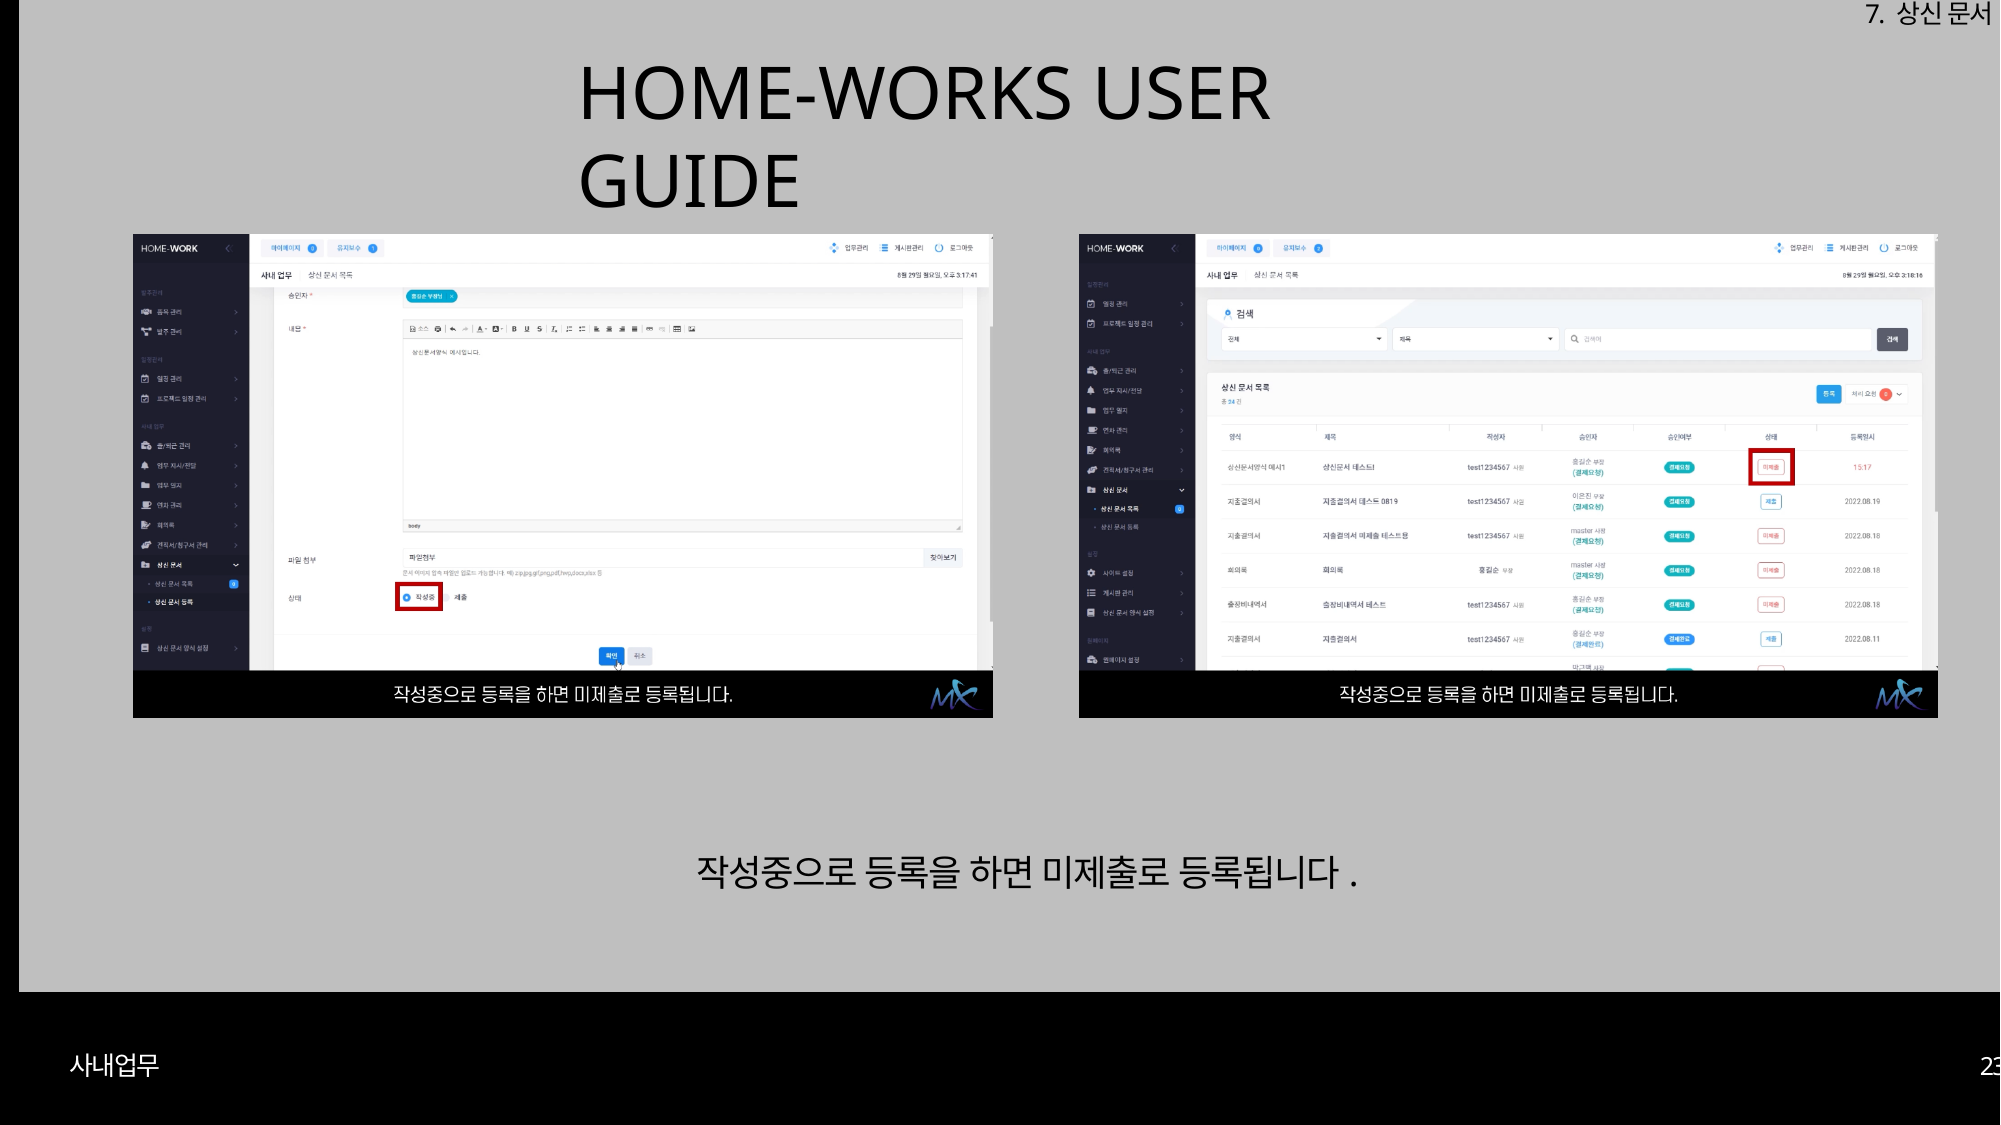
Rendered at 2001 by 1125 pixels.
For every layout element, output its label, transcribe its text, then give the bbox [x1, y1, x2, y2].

picture [1079, 234, 1938, 718]
picture [133, 234, 993, 718]
text_box 사내업무 [54, 1042, 190, 1089]
text_box 23 [1979, 1050, 2000, 1081]
text_box HOME-WORKS USER GUIDE [562, 39, 1510, 230]
text_box [0, 0, 2000, 1125]
text_box 작성중으로 등록을 하면 미제출로 등록됩니다. [681, 842, 1391, 902]
text_box 7. 상신 문서 [1850, 0, 2000, 36]
text_box [16, 0, 2000, 994]
